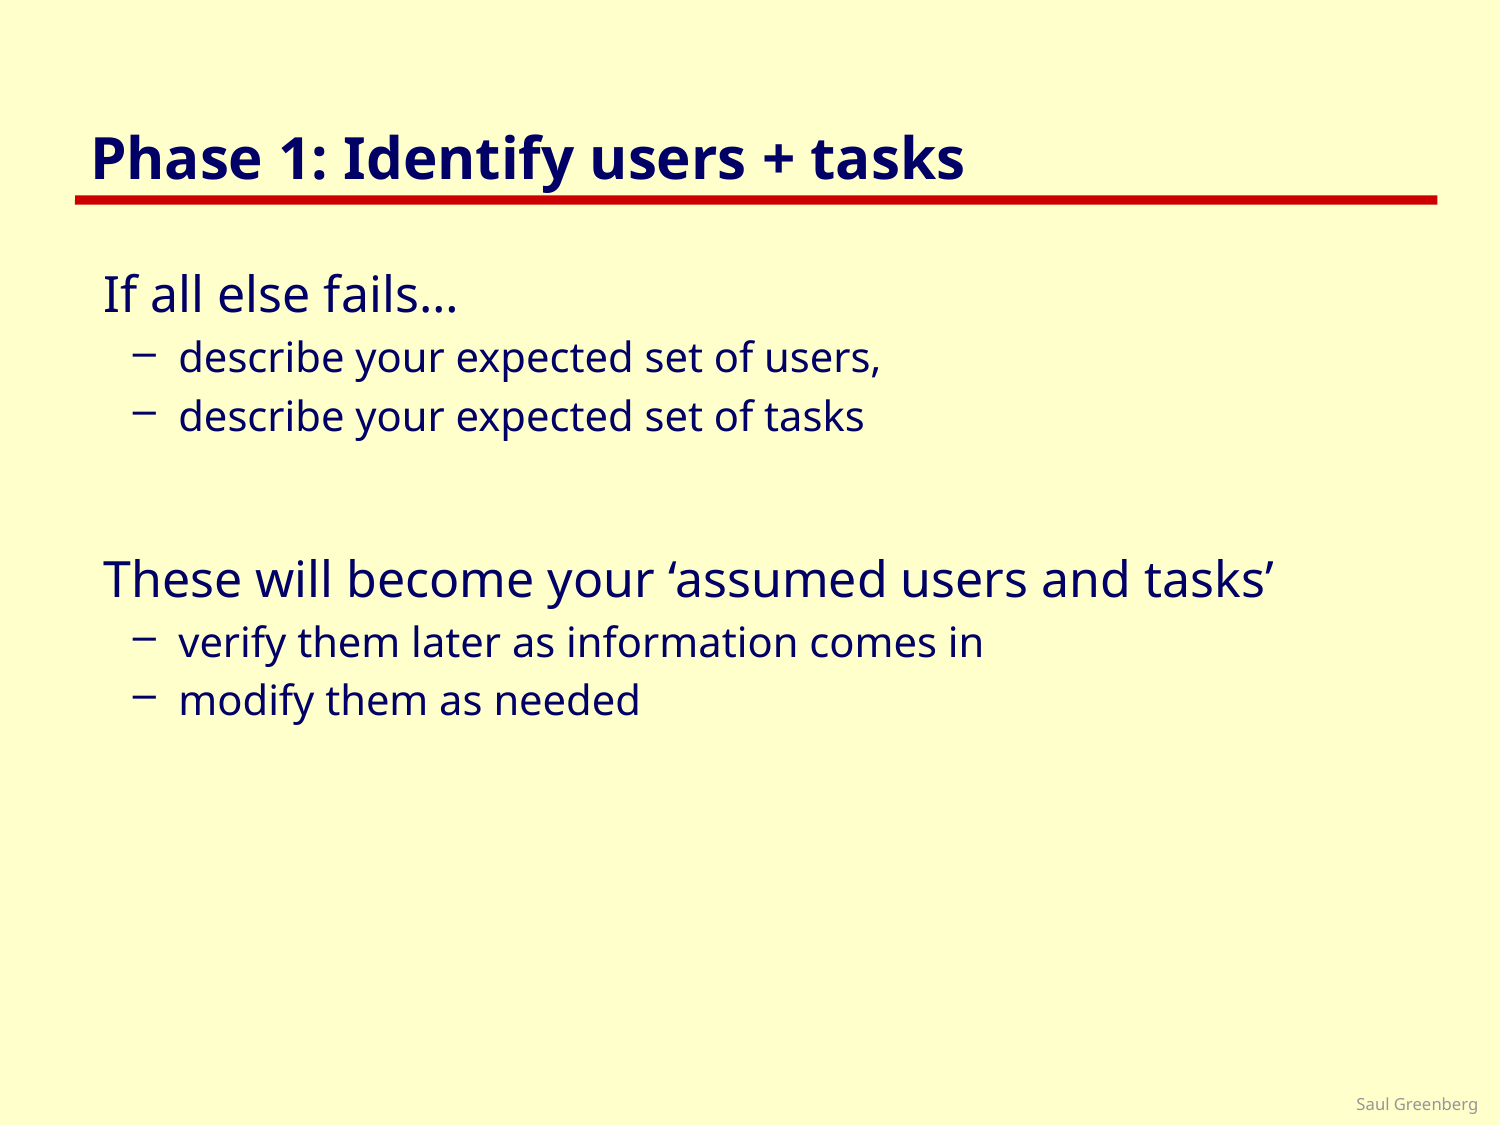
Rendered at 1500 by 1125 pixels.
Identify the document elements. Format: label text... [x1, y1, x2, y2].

title Phase 1: Identify users + tasks [75, 112, 1436, 200]
list If all else fails… describe your expected set of users, describe your expected set of tasks These will become your ‘assumed users and tasks’ verify them later as information comes in modify them as needed [88, 255, 1436, 1047]
